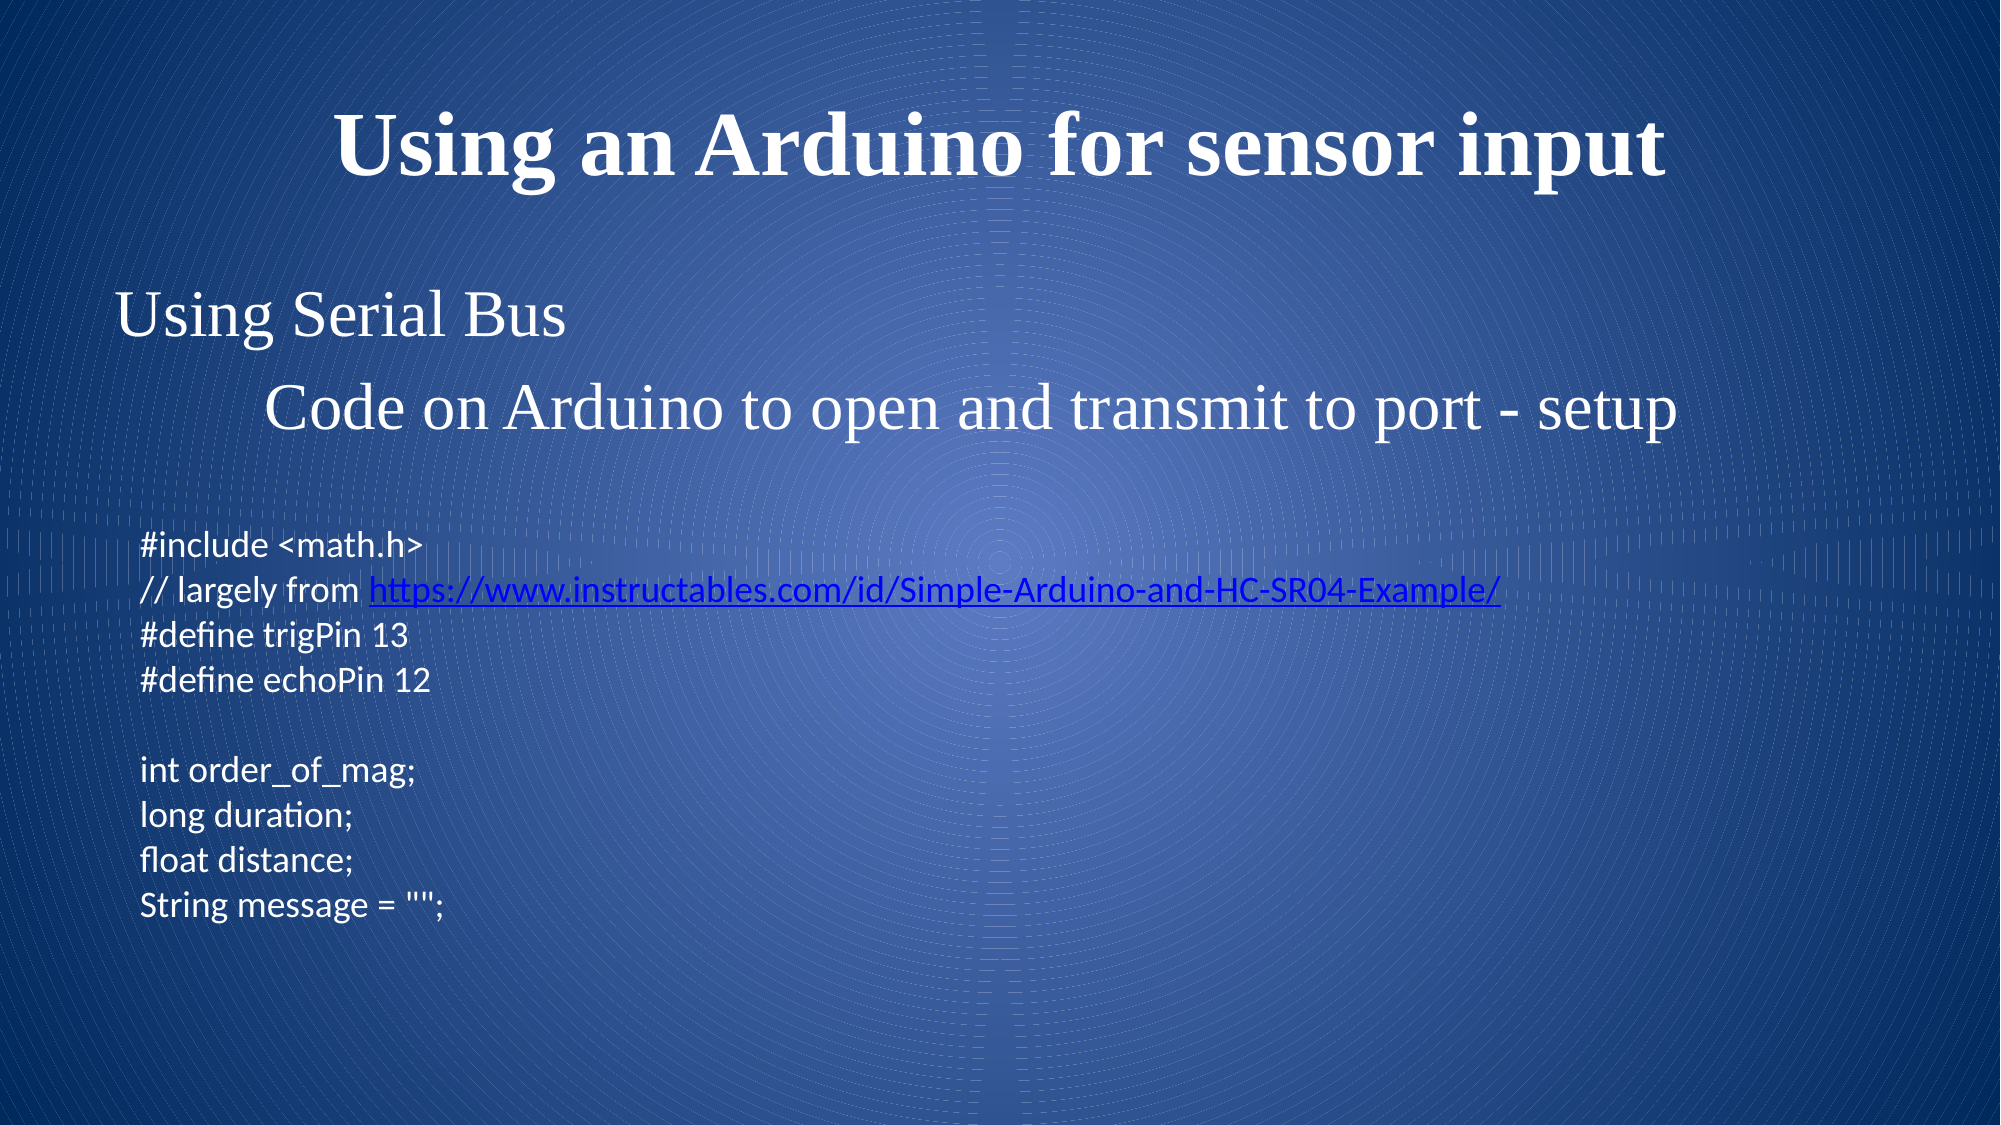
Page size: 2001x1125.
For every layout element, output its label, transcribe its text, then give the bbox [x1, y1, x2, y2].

text_box #include <math.h> // largely from https://www.instructables.com/id/Simple-Arduino-and-HC-SR04-Example/ #define trigPin 13 #define echoPin 12 int order_of_mag; long duration; float distance; String message = ""; [125, 512, 1738, 933]
title Using an Arduino for sensor input [99, 45, 1900, 233]
list Using Serial Bus Code on Arduino to open and transmit to port - setup [99, 262, 1900, 1005]
